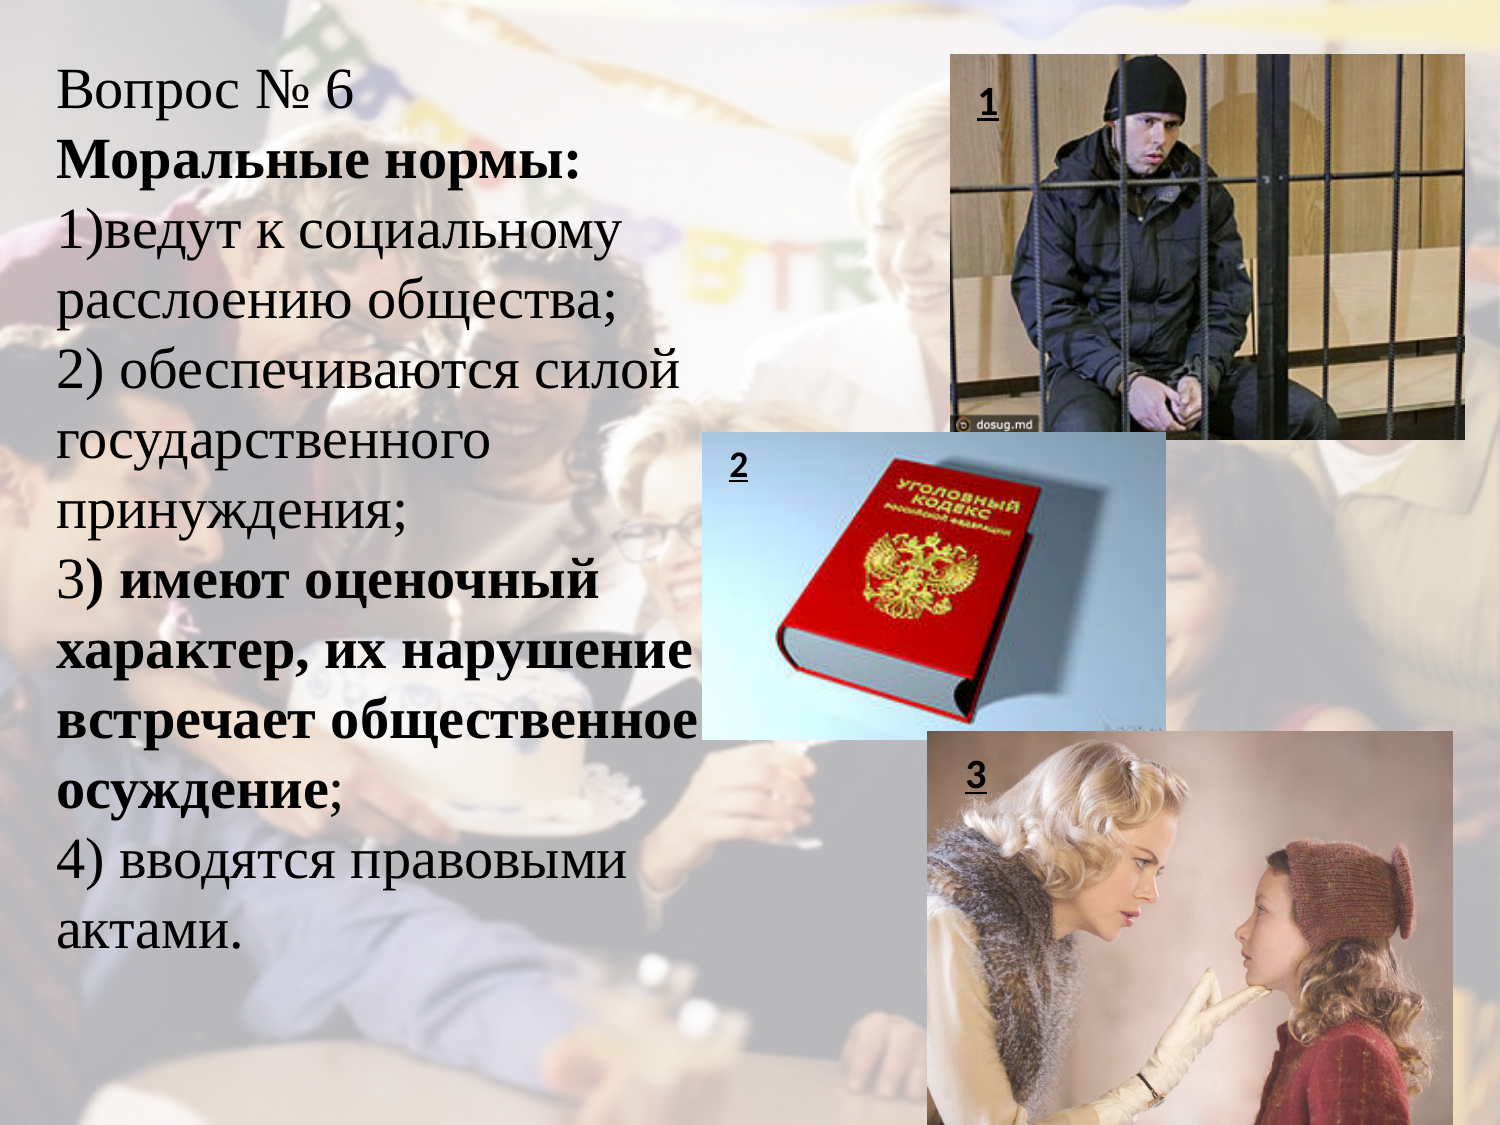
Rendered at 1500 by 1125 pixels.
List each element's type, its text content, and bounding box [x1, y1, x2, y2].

picture [702, 54, 1465, 1125]
text_box Вопрос № 6 Моральные нормы: 1)ведут к социальному расслоению общества; 2) обеспечиваются силой государственного принуждения; 3) имеют оценочный характер, их нарушение встречает общественное осуждение; 4) вводятся правовыми актами. [41, 42, 792, 968]
